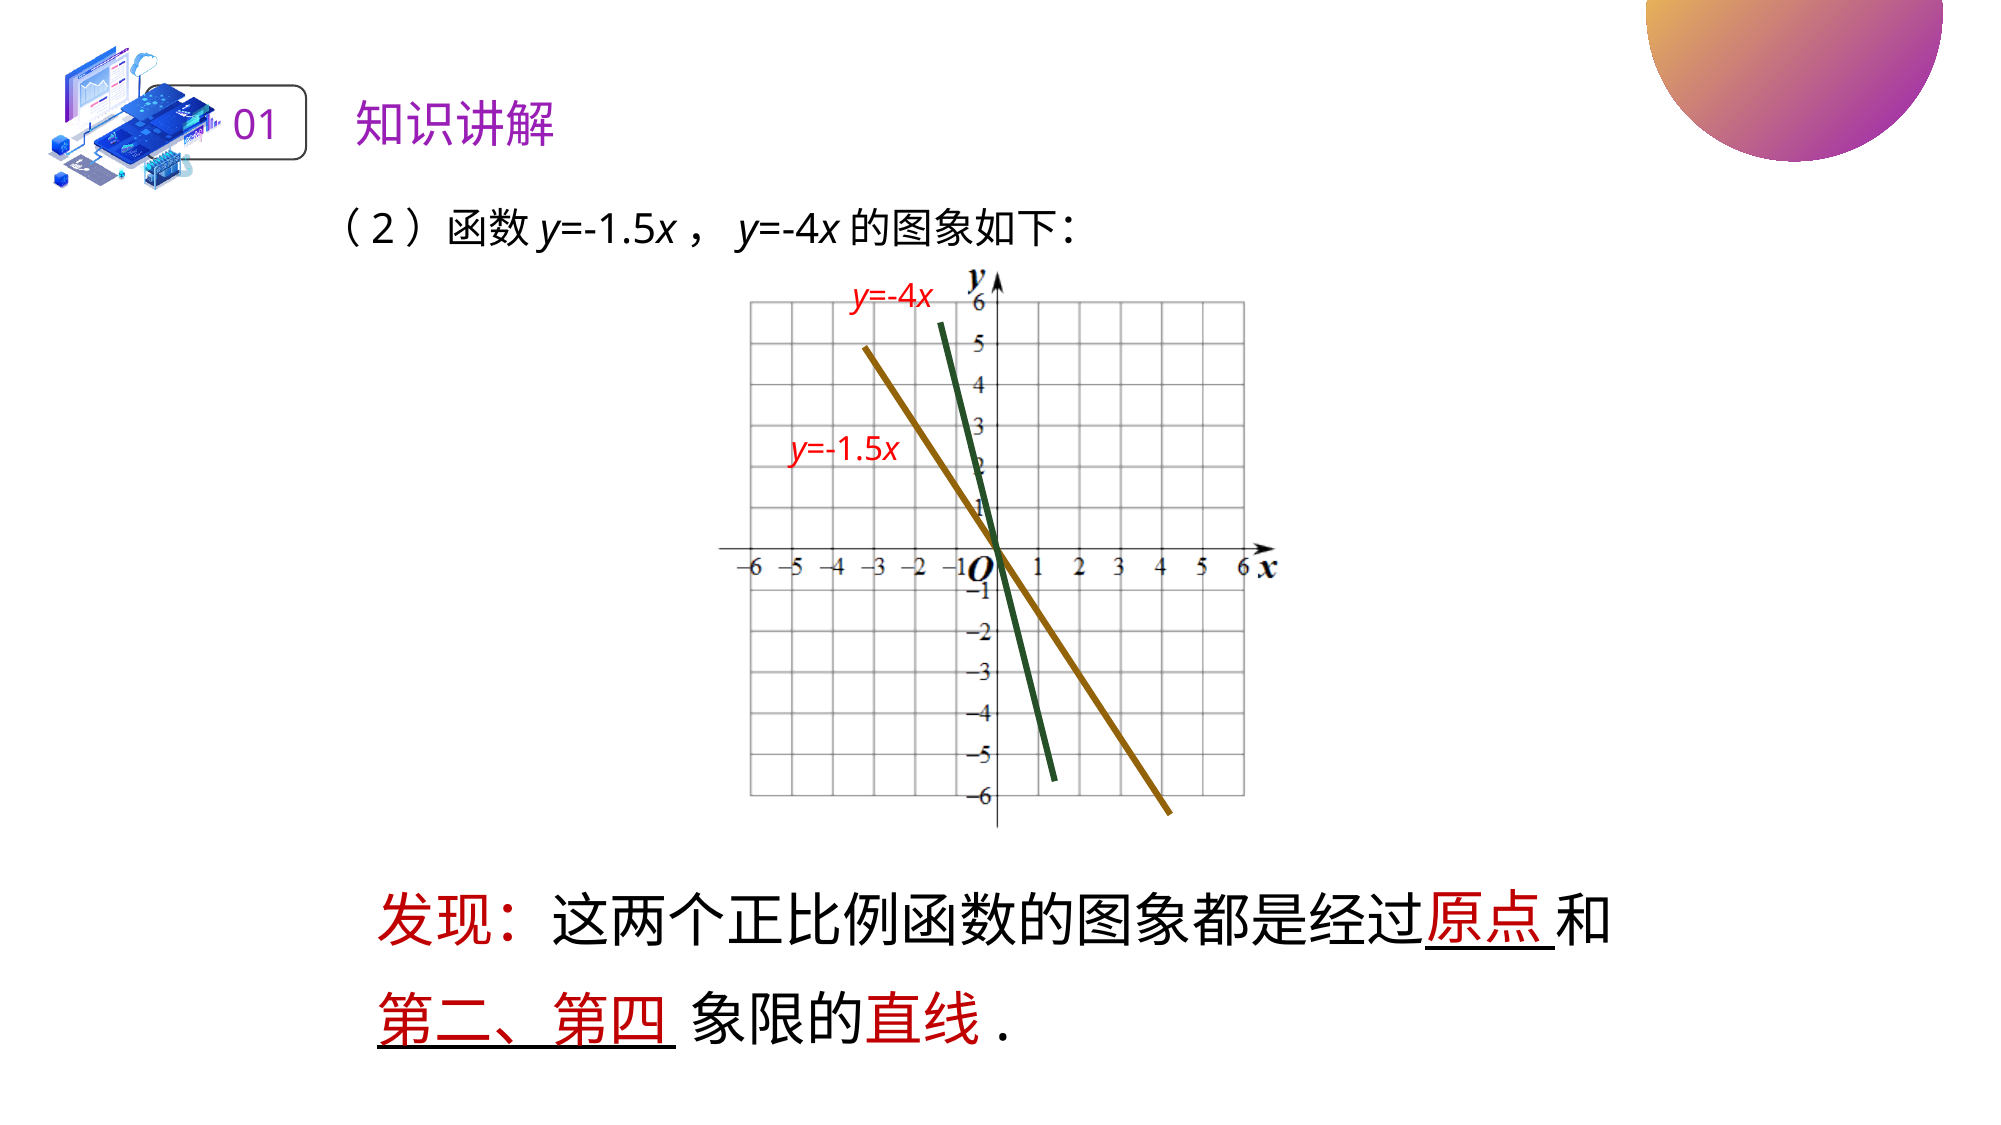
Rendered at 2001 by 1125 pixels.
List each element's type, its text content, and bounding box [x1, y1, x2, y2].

text_box 发现：这两个正比例函数的图象都是经过 和 象限的直线. [362, 875, 1673, 1060]
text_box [47, 46, 957, 190]
text_box 第二、第四 [361, 976, 717, 1061]
text_box [1645, 0, 1944, 163]
text_box （2）函数y=-1.5x，y=-4x的图象如下： [304, 169, 1609, 259]
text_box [702, 236, 1298, 843]
text_box 原点 [1411, 872, 1578, 957]
